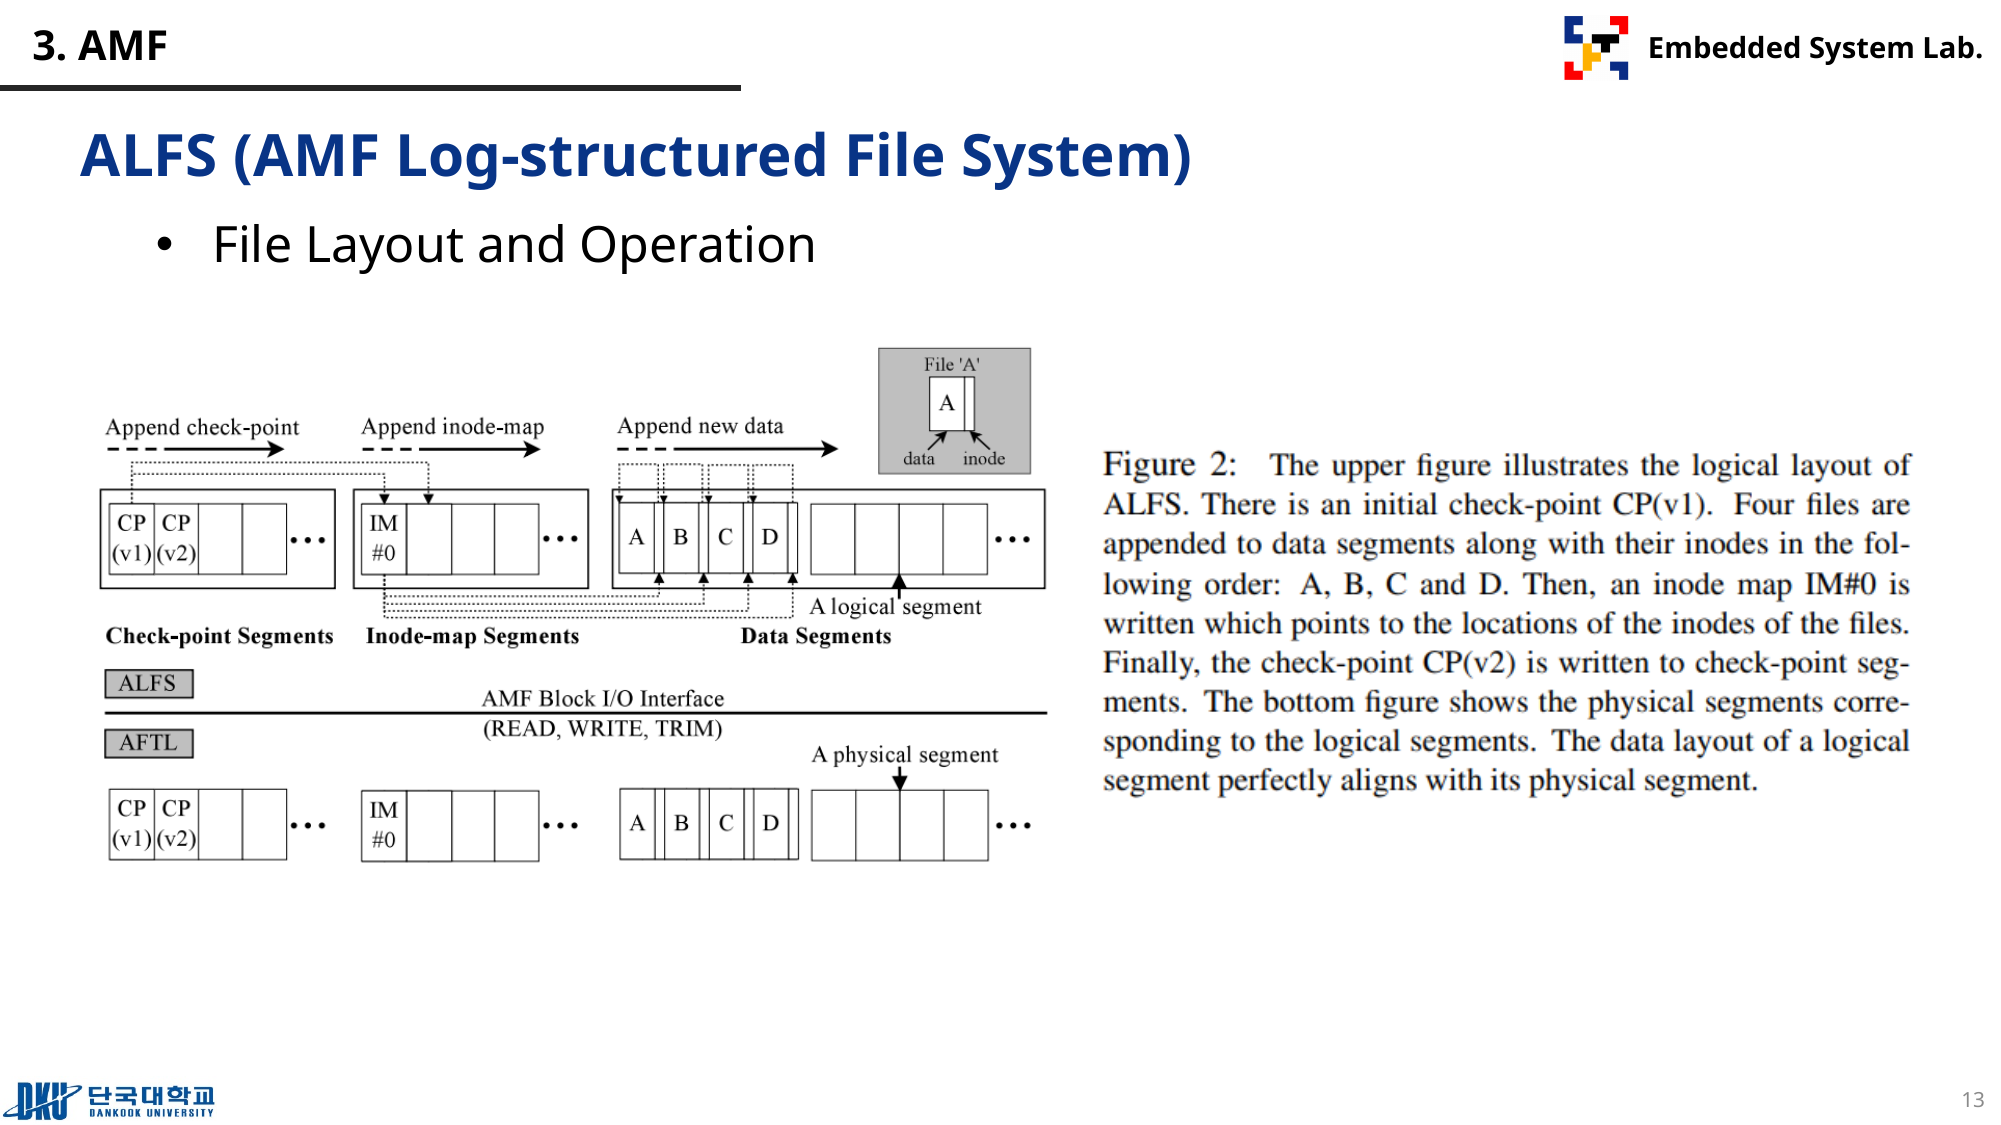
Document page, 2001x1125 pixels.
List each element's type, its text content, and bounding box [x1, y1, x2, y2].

title 3. AMF [17, 17, 1474, 78]
picture [96, 323, 1064, 874]
picture [1563, 15, 1629, 81]
text_box ALFS (AMF Log-structured File System) File Layout and Operation [66, 110, 1934, 281]
picture [0, 1076, 217, 1125]
picture [1096, 441, 1921, 805]
slide_number 13 [1550, 1076, 2000, 1125]
